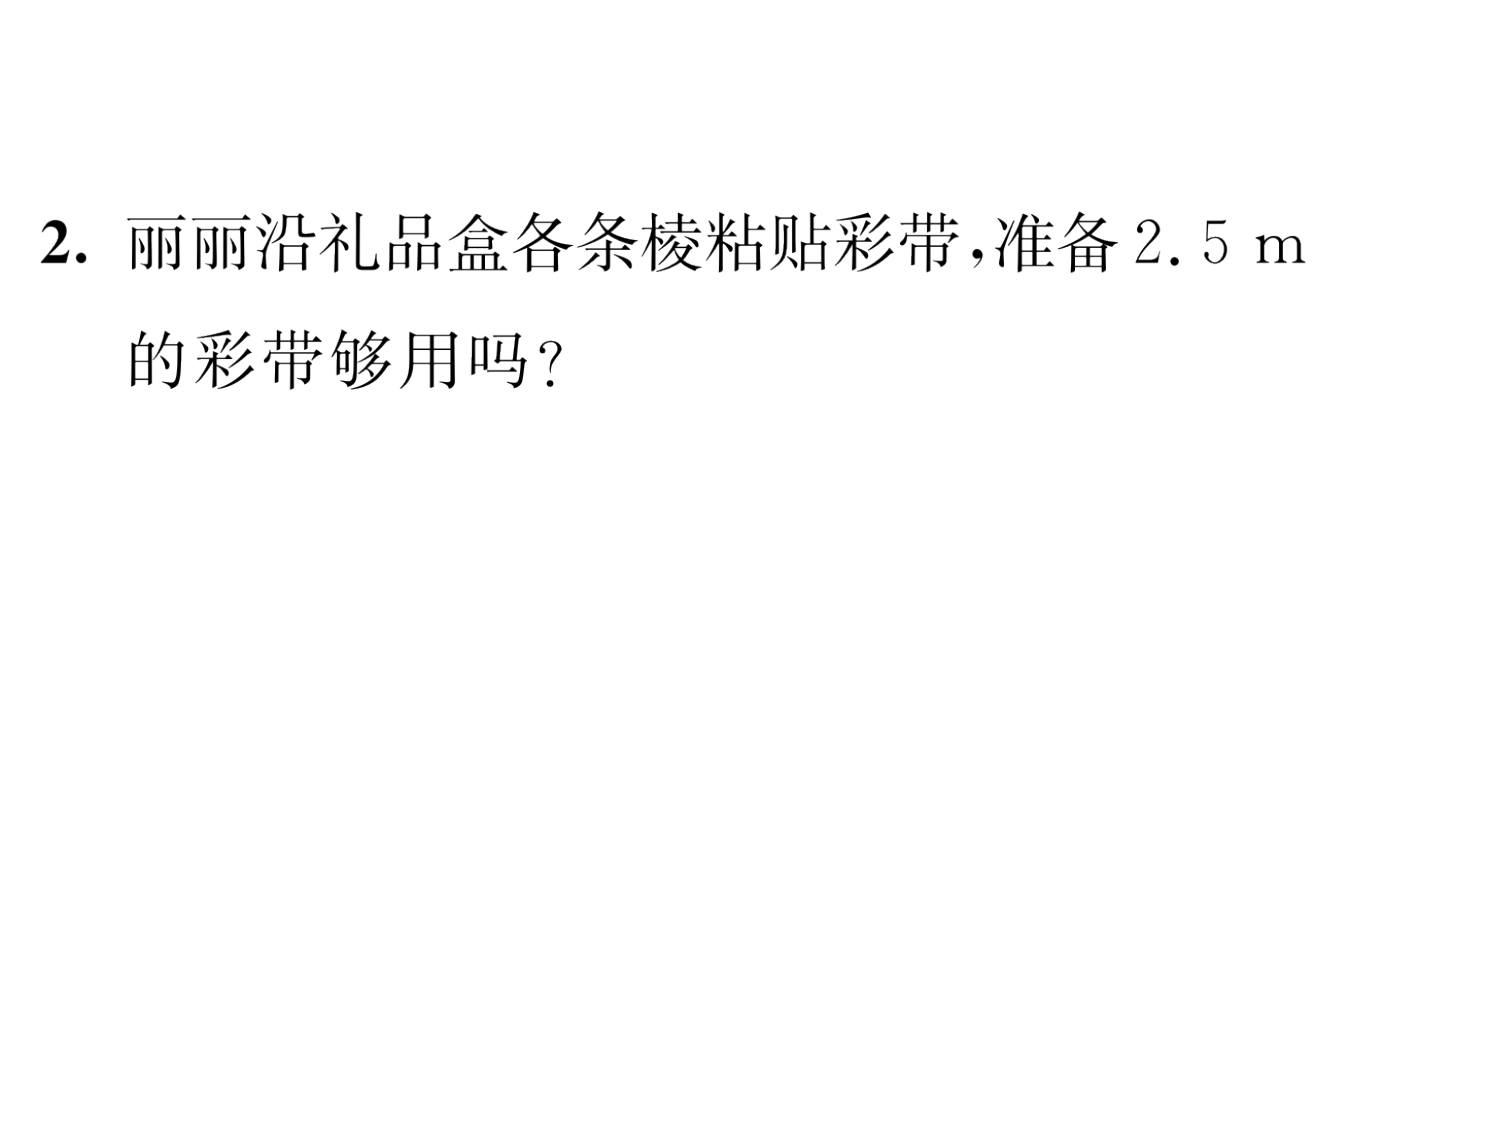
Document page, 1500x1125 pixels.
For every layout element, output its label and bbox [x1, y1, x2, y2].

picture [35, 177, 1453, 972]
